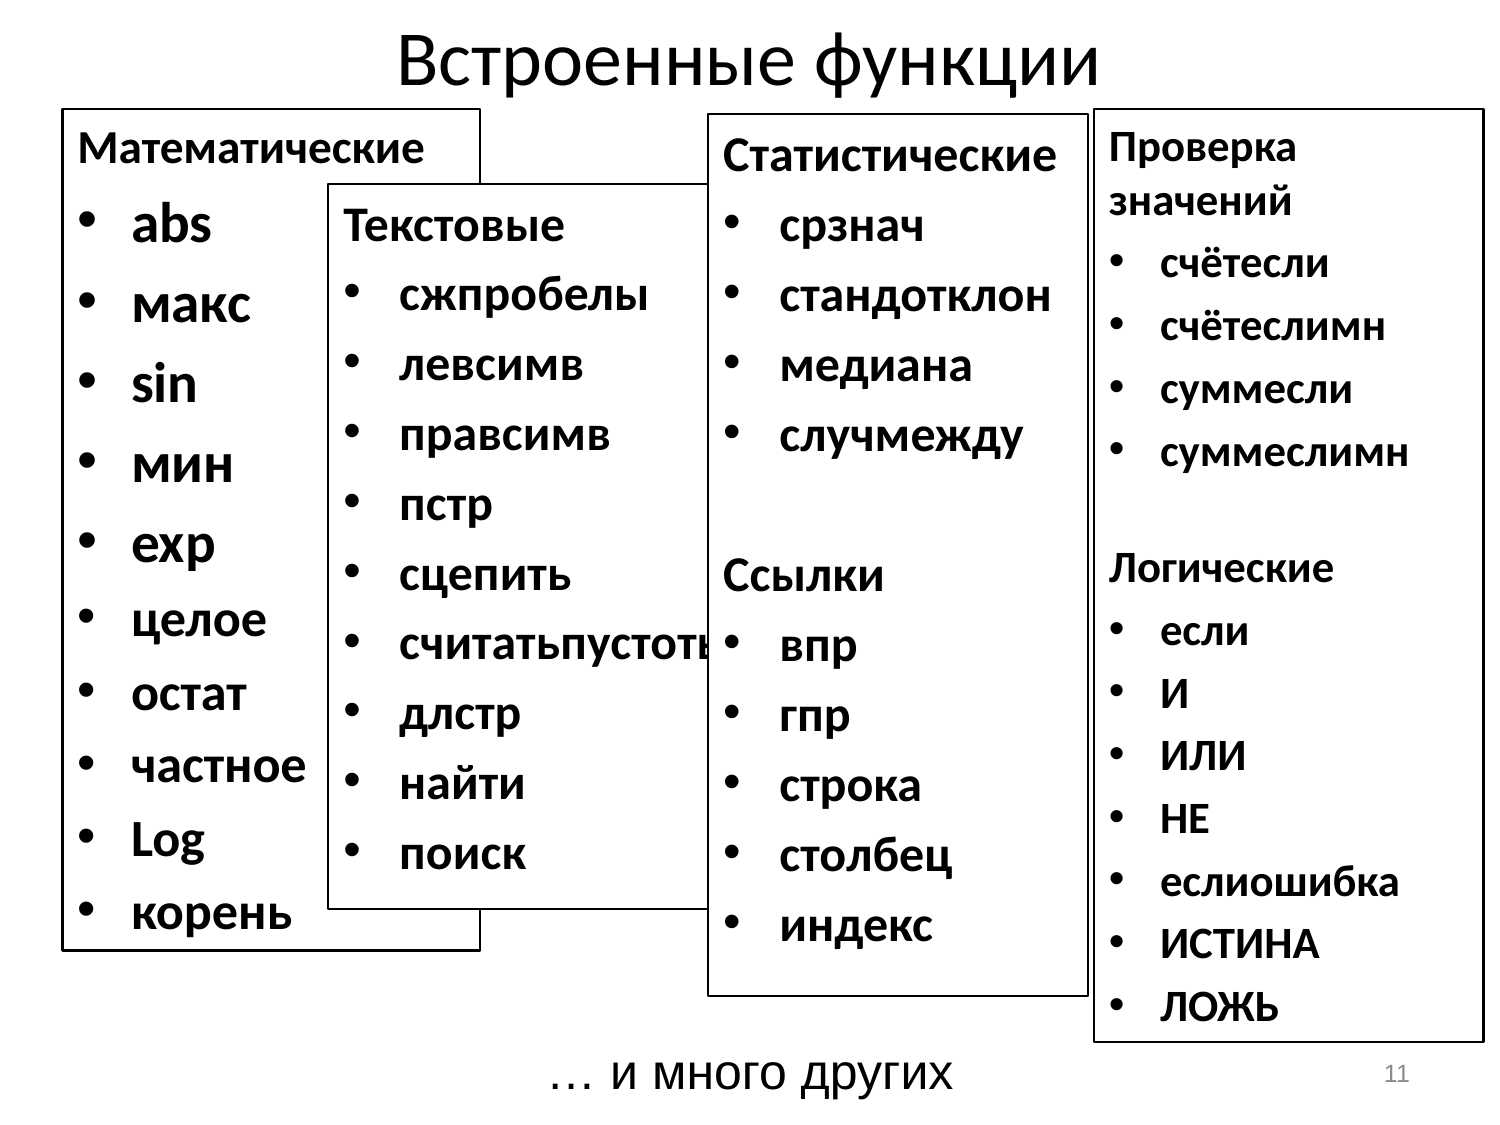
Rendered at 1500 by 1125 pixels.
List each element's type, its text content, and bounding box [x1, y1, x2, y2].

title Встроенные функции [75, 0, 1425, 110]
list Математические abs макс sin мин exp целое остат частное Log корень [62, 109, 481, 951]
text_box Проверка значений счётесли счётеслимн суммесли суммеслимн Логические если И ИЛИ НЕ еслиошибка ИСТИНА ЛОЖЬ [1093, 109, 1484, 1042]
list Статистические срзнач стандотклон медиана случмежду Ссылки впр гпр строка столбец индекс [708, 114, 1088, 997]
text_box Текстовые сжпробелы левсимв правсимв пстр сцепить считатьпустоты длстр найти поиск [328, 183, 708, 909]
slide_number 11 [1074, 1042, 1425, 1103]
text_box … и много других [531, 1032, 969, 1108]
